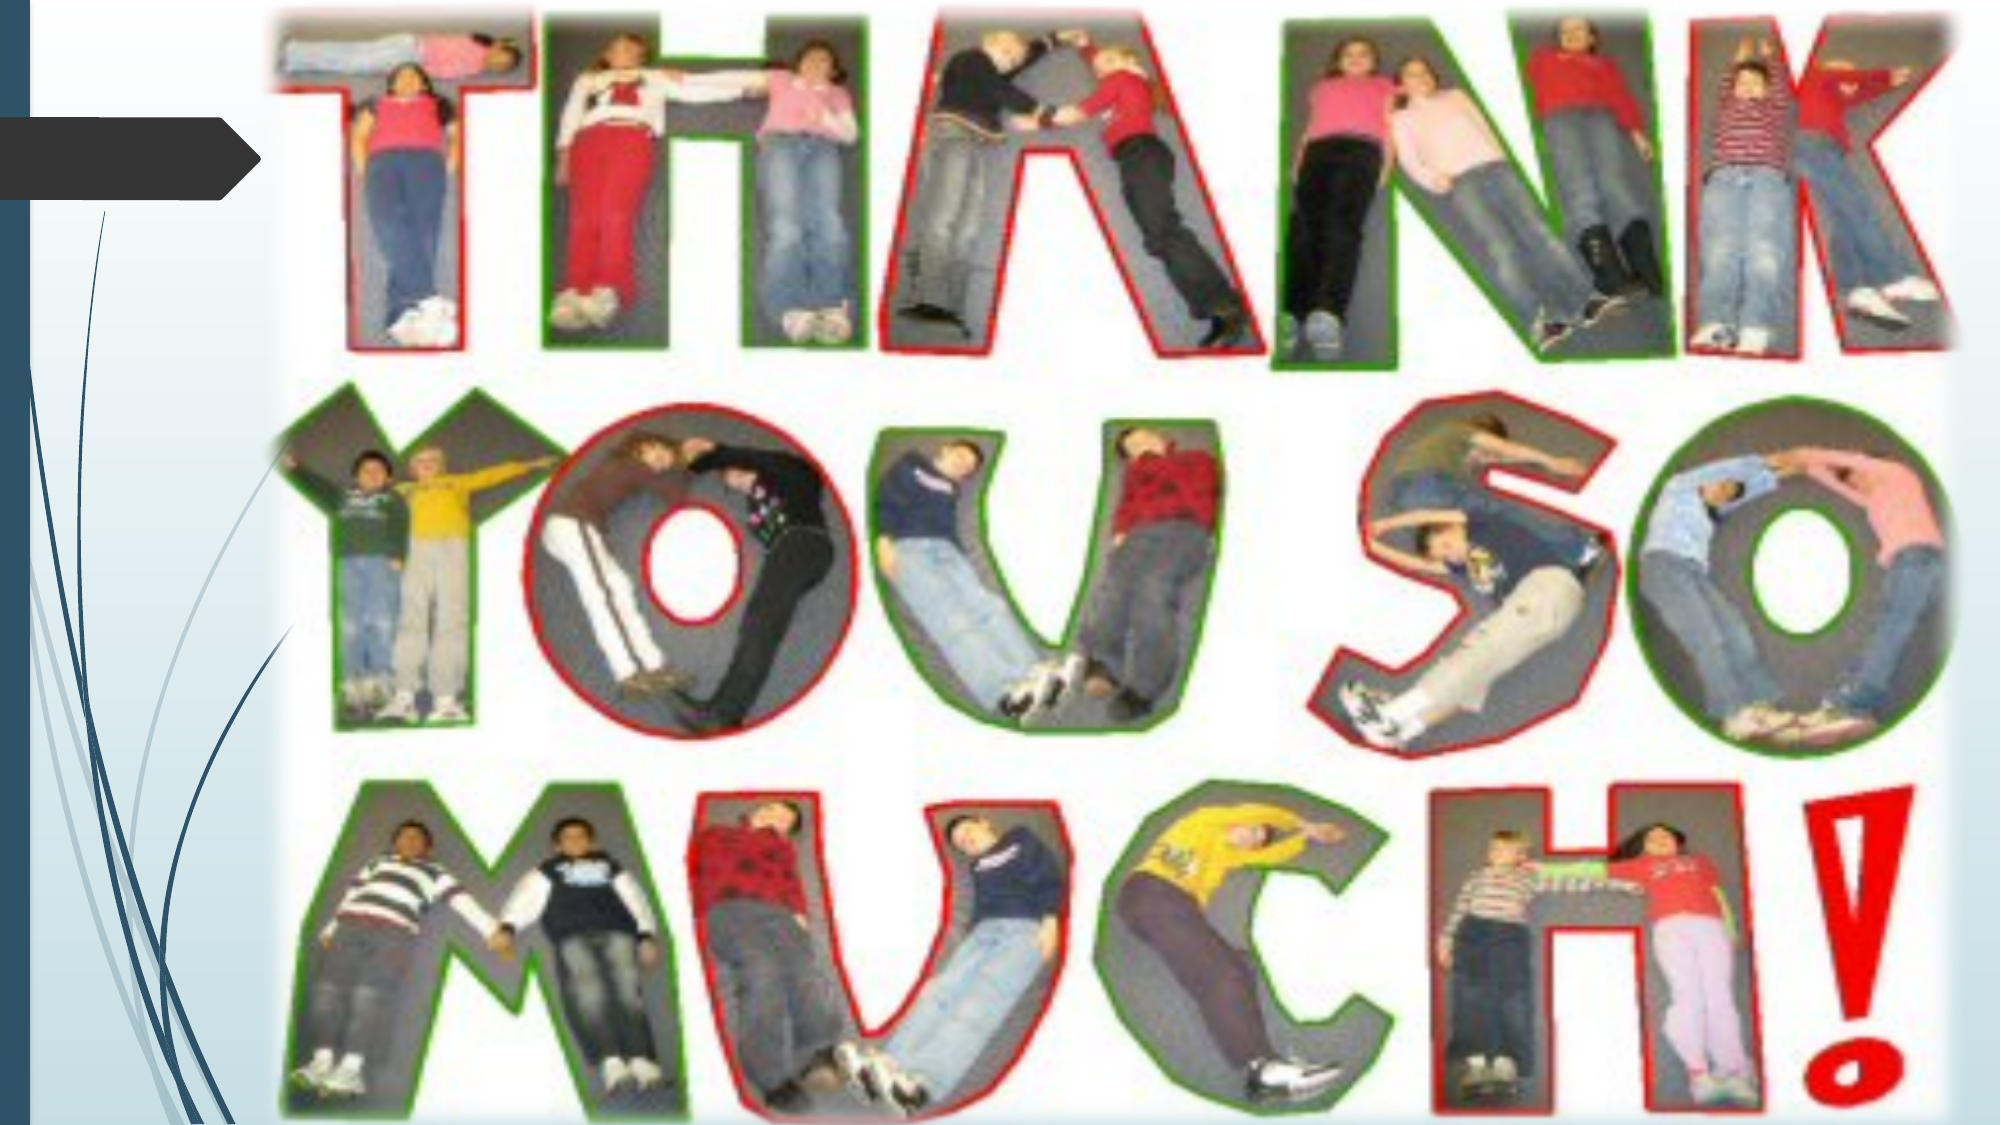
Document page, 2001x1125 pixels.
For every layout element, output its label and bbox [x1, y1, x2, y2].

list [260, 0, 1968, 1125]
